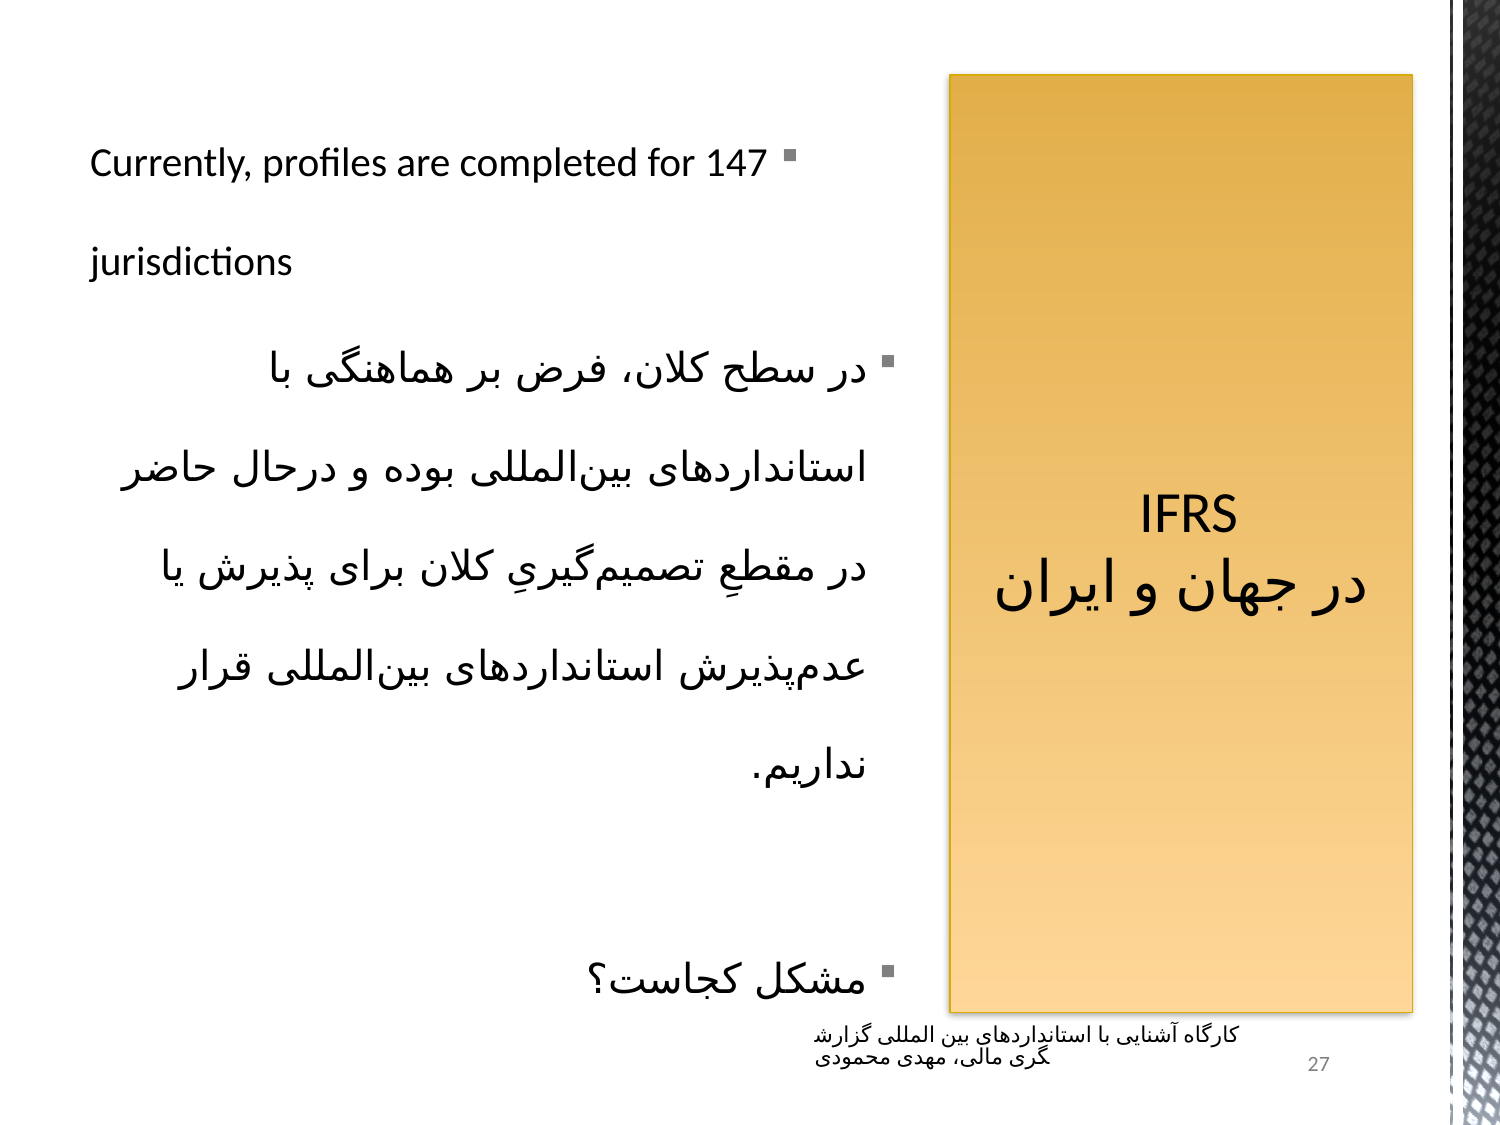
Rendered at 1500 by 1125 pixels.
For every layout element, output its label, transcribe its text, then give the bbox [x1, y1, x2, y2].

title IFRS در جهان و ایران [949, 74, 1413, 1013]
slide_number 27 [1275, 1050, 1363, 1075]
list Currently, profiles are completed for 147 jurisdictions در سطح کلان، فرض بر هماهنگی با استانداردهای بین‌المللی بوده و درحال ‌حاضر در مقطعِ تصمیم‌گیریِ کلان برای پذیرش یا عدم‌پذیرش استانداردهای بین‌المللی قرار نداریم. مشکل کجاست؟ [75, 75, 913, 1013]
footer کارگاه آشنایی با استانداردهای بین المللی گزارشگری مالی، مهدی محمودی [799, 1032, 1263, 1058]
picture [1447, 0, 1500, 1125]
